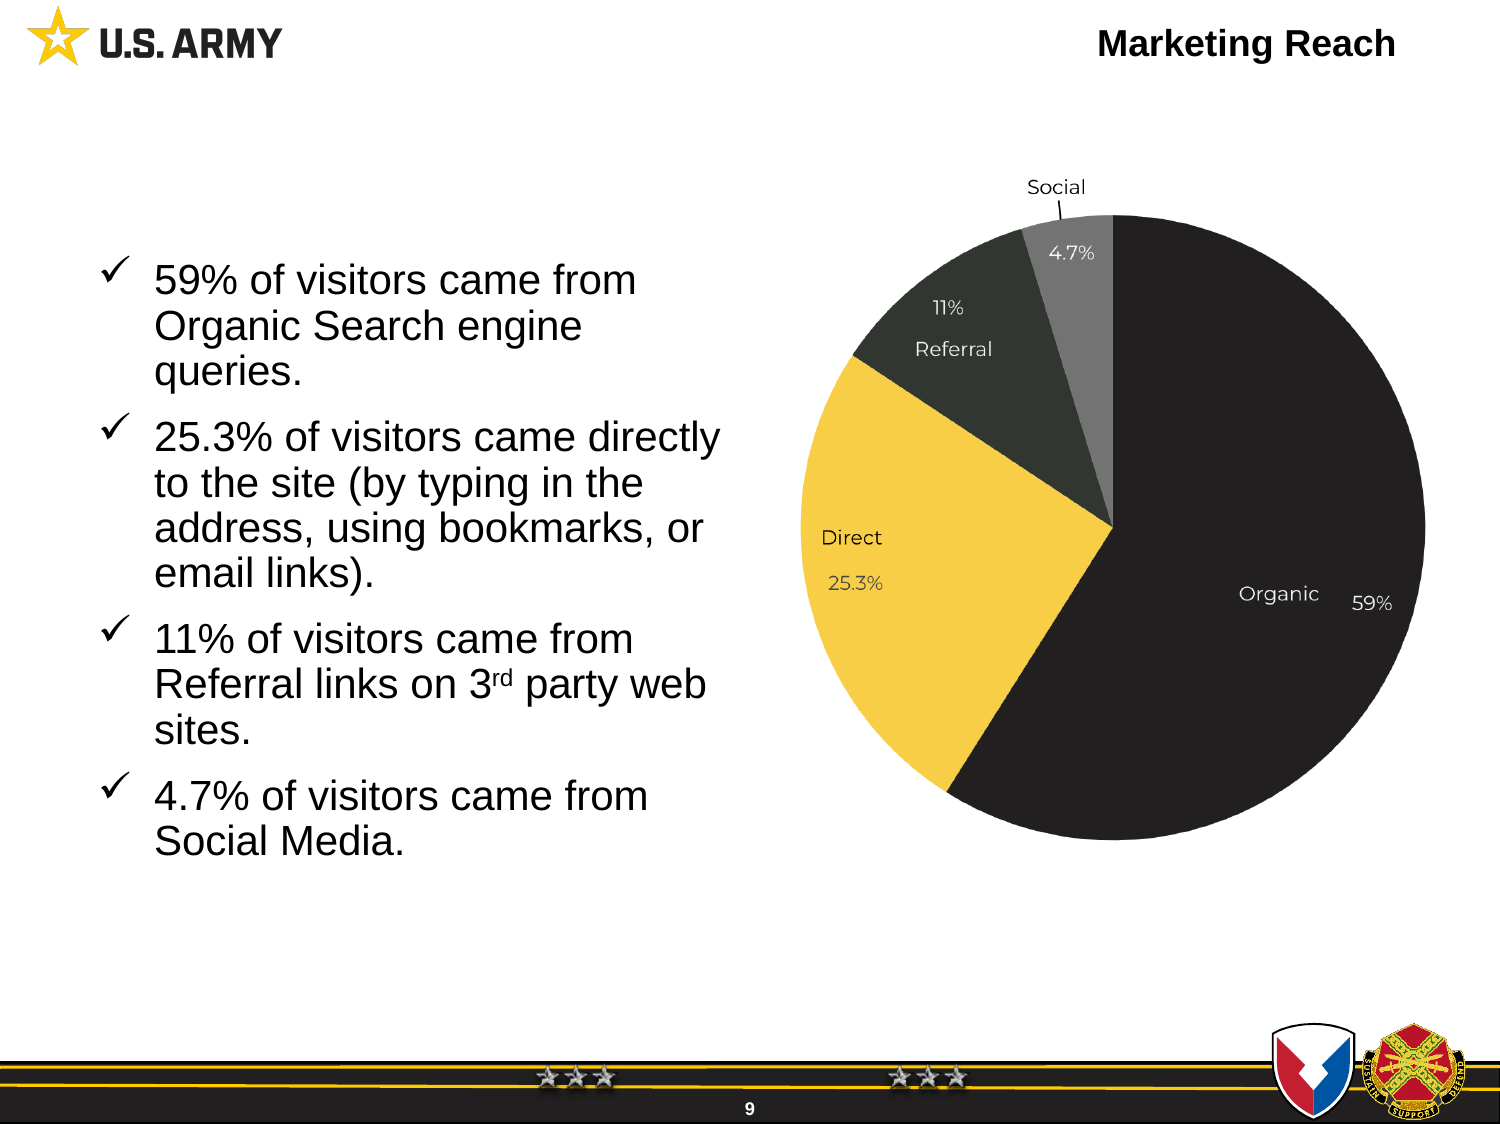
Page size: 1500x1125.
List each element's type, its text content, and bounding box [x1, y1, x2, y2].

picture [26, 5, 283, 66]
list 59% of visitors came from Organic Search engine queries. 25.3% of visitors came directly to the site (by typing in the address, using bookmarks, or email links). 11% of visitors came from Referral links on 3rd party web sites. 4.7% of visitors came from Social Media. [75, 258, 728, 1002]
picture [526, 1060, 628, 1105]
title Marketing Reach [285, 16, 1413, 74]
picture [790, 166, 1443, 867]
picture [877, 1060, 980, 1105]
picture [1361, 1022, 1466, 1121]
